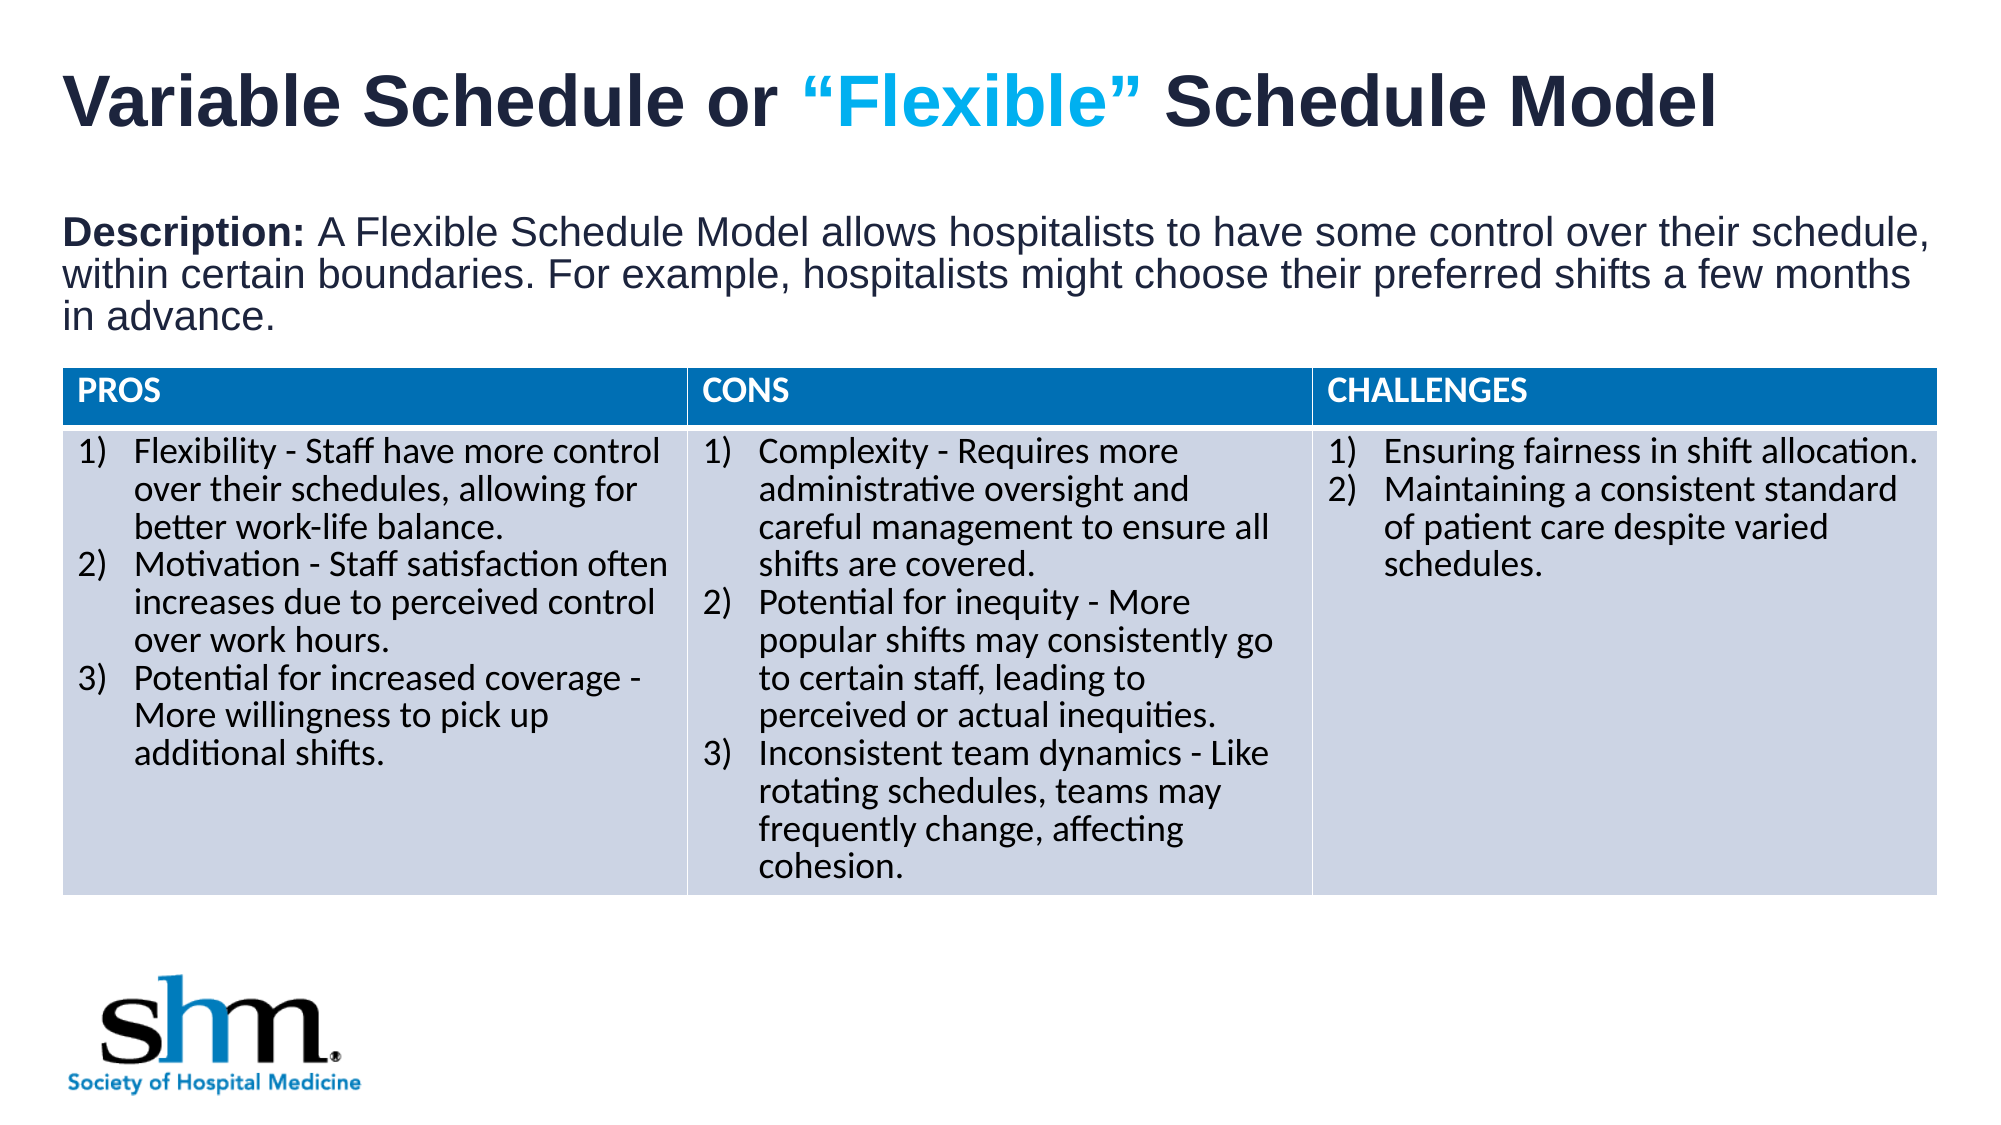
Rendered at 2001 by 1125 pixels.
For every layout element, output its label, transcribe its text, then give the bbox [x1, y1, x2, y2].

table_cell Flexibility - Staff have more control over their schedules, allowing for better work-life balance. Motivation - Staff satisfaction often increases due to perceived control over work hours. Potential for increased coverage - More willingness to pick up additional shifts. [63, 431, 687, 895]
title Variable Schedule or “Flexible” Schedule Model [62, 61, 1938, 148]
table_header PROS [63, 368, 687, 425]
table_header CONS [688, 368, 1312, 425]
table_cell Ensuring fairness in shift allocation. Maintaining a consistent standard of patient care despite varied schedules. [1313, 431, 1937, 895]
picture [68, 974, 362, 1096]
table_header CHALLENGES [1313, 368, 1937, 425]
list Description: A Flexible Schedule Model allows hospitalists to have some control over their schedule, within certain boundaries. For example, hospitalists might choose their preferred shifts a few months in advance. [62, 175, 1938, 339]
table_cell Complexity - Requires more administrative oversight and careful management to ensure all shifts are covered. Potential for inequity - More popular shifts may consistently go to certain staff, leading to perceived or actual inequities. Inconsistent team dynamics - Like rotating schedules, teams may frequently change, affecting cohesion. [688, 431, 1312, 895]
